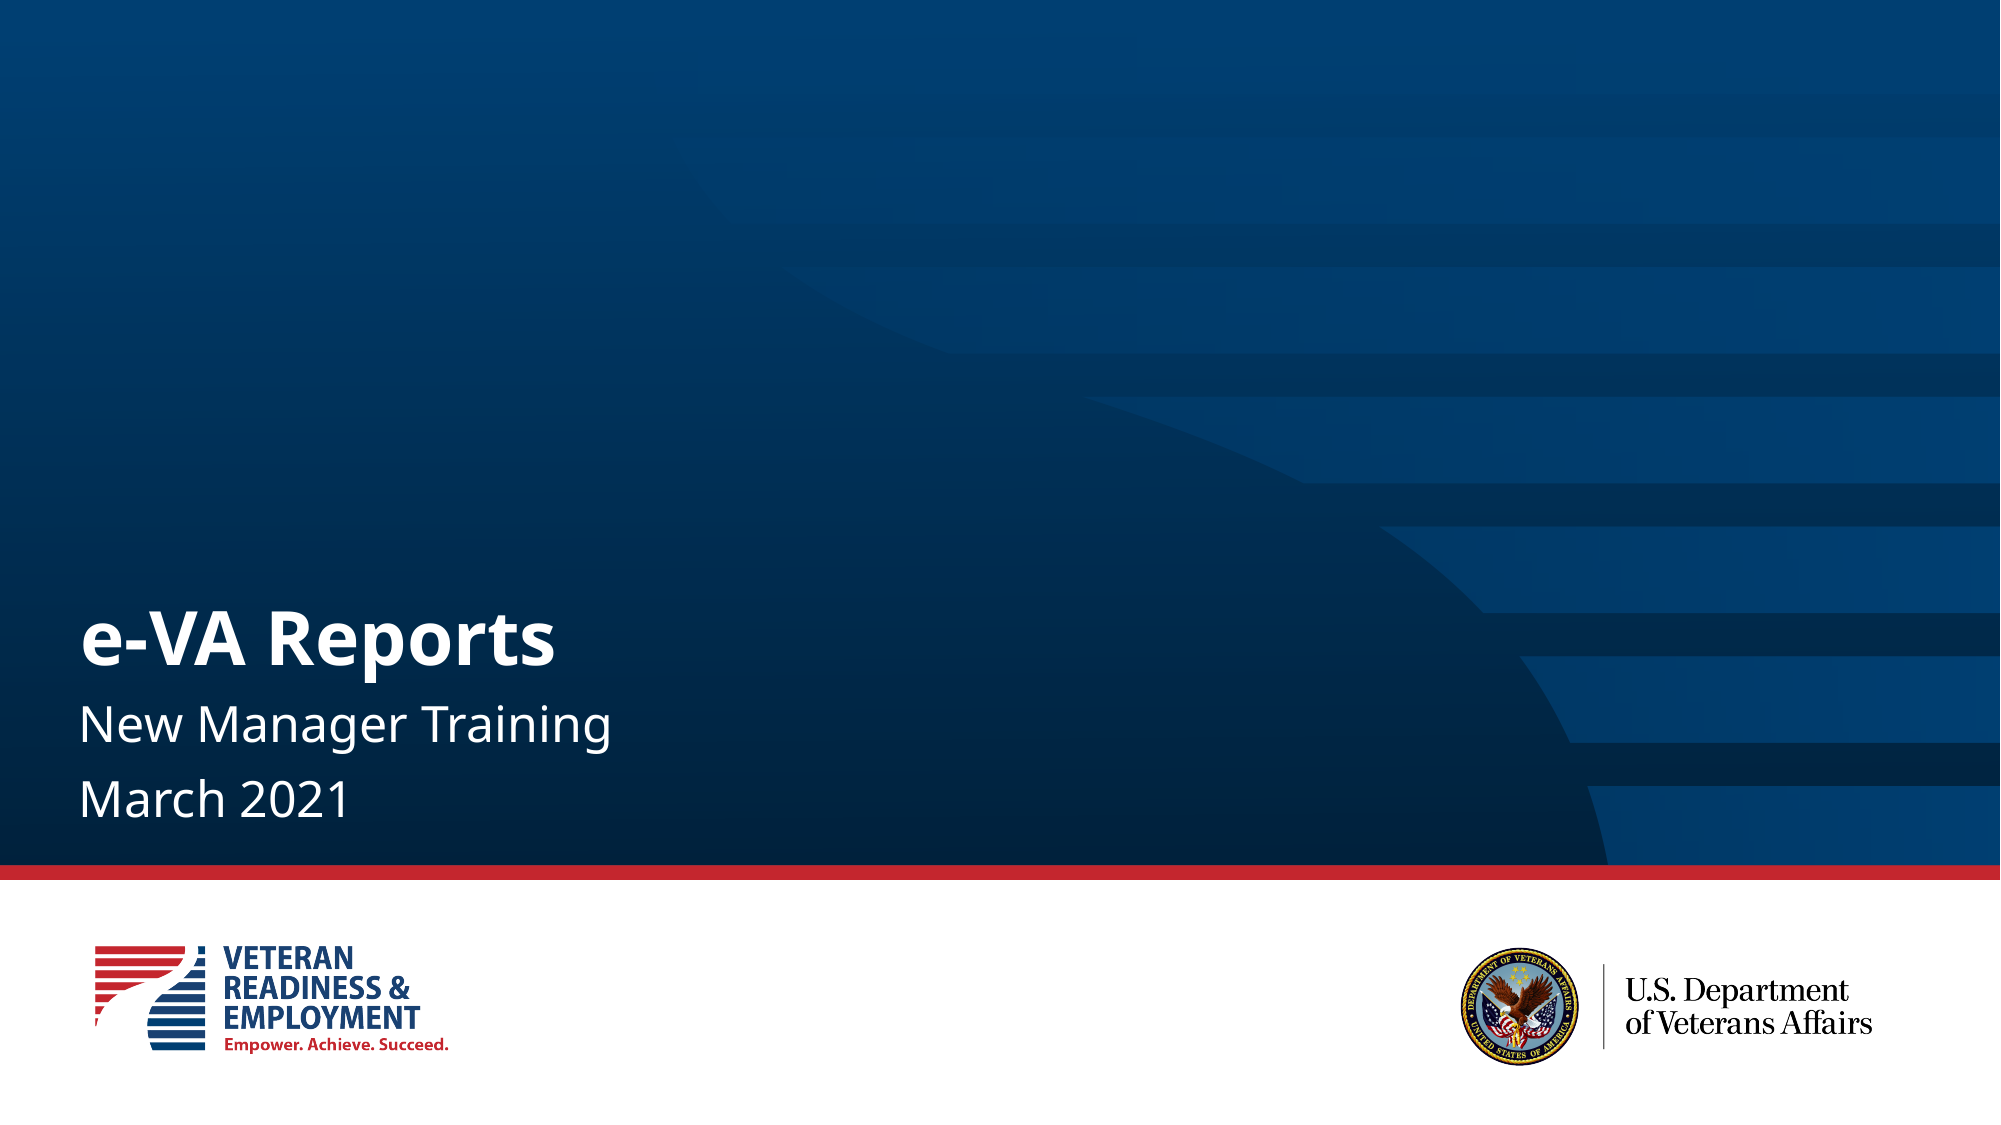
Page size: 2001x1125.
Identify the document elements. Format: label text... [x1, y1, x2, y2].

picture [0, 0, 2000, 1125]
title e-VA Reports [63, 297, 1588, 689]
subtitle New Manager Training March 2021 [63, 692, 1225, 846]
